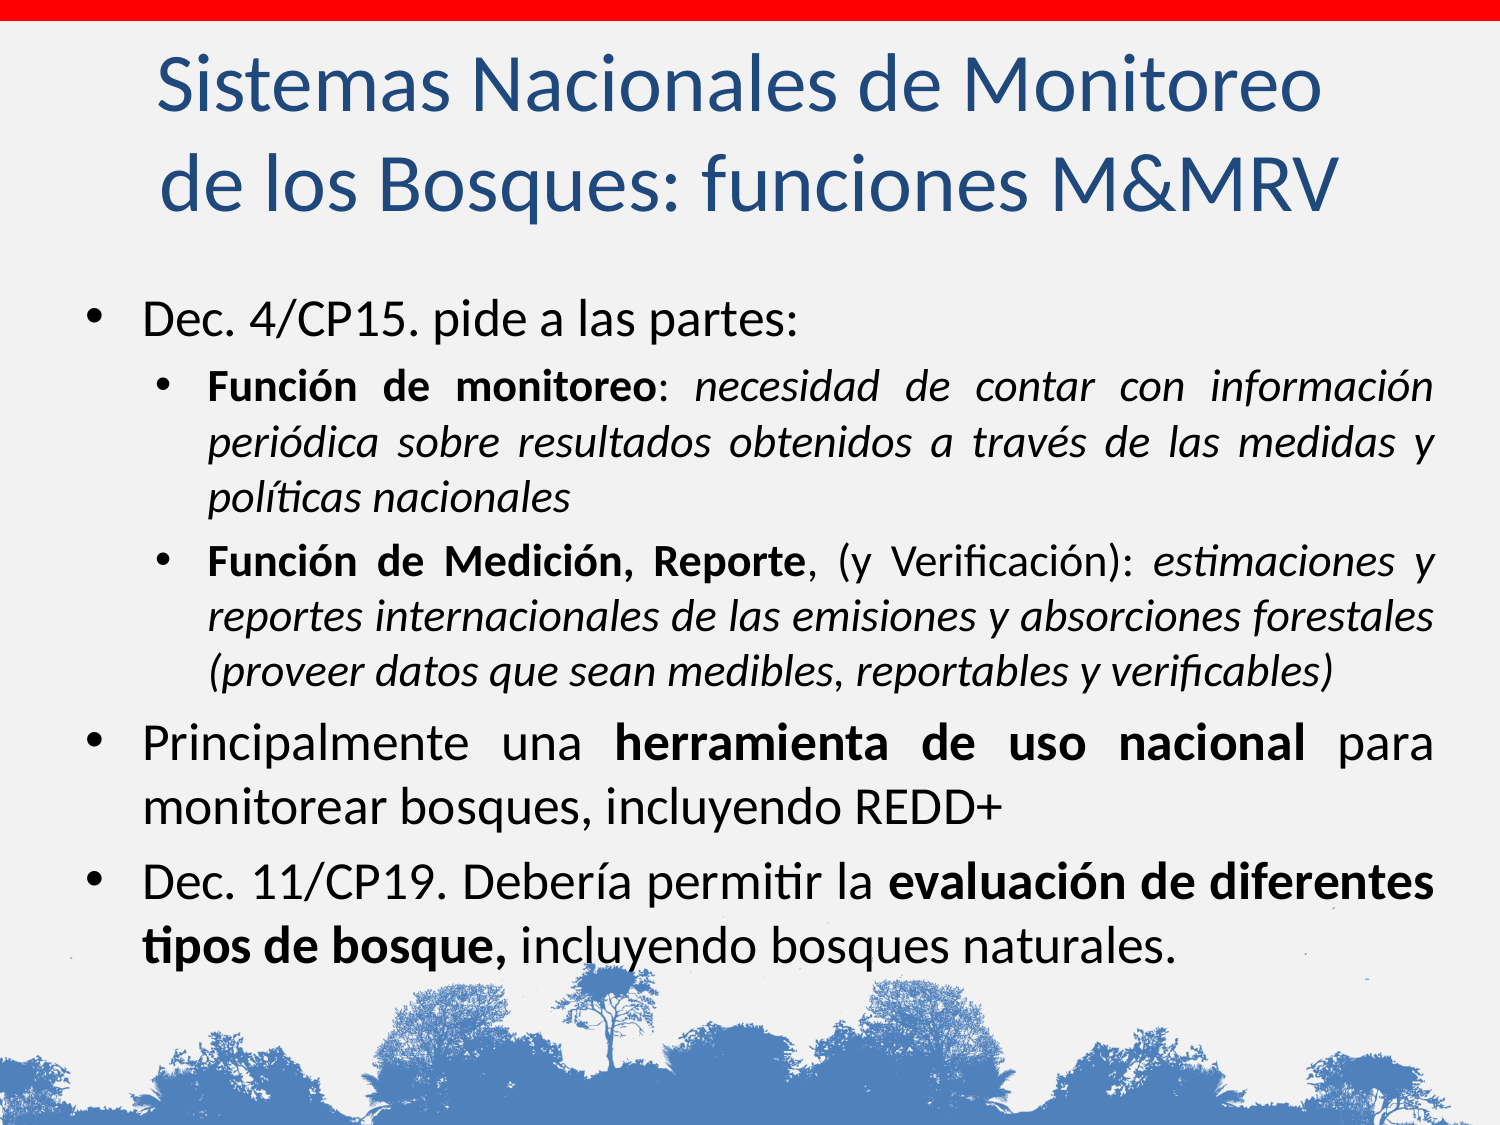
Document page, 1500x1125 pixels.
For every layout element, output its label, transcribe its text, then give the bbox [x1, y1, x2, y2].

list Dec. 4/CP15. pide a las partes: Función de monitoreo: necesidad de contar con información periódica sobre resultados obtenidos a través de las medidas y políticas nacionales Función de Medición, Reporte, (y Verificación): estimaciones y reportes internacionales de las emisiones y absorciones forestales (proveer datos que sean medibles, reportables y verificables) Principalmente una herramienta de uso nacional para monitorear bosques, incluyendo REDD+ Dec. 11/CP19. Debería permitir la evaluación de diferentes tipos de bosque, incluyendo bosques naturales. [5, 275, 1450, 1013]
picture [0, 821, 1500, 1125]
title Sistemas Nacionales de Monitoreo de los Bosques: funciones M&MRV [0, 21, 1500, 238]
